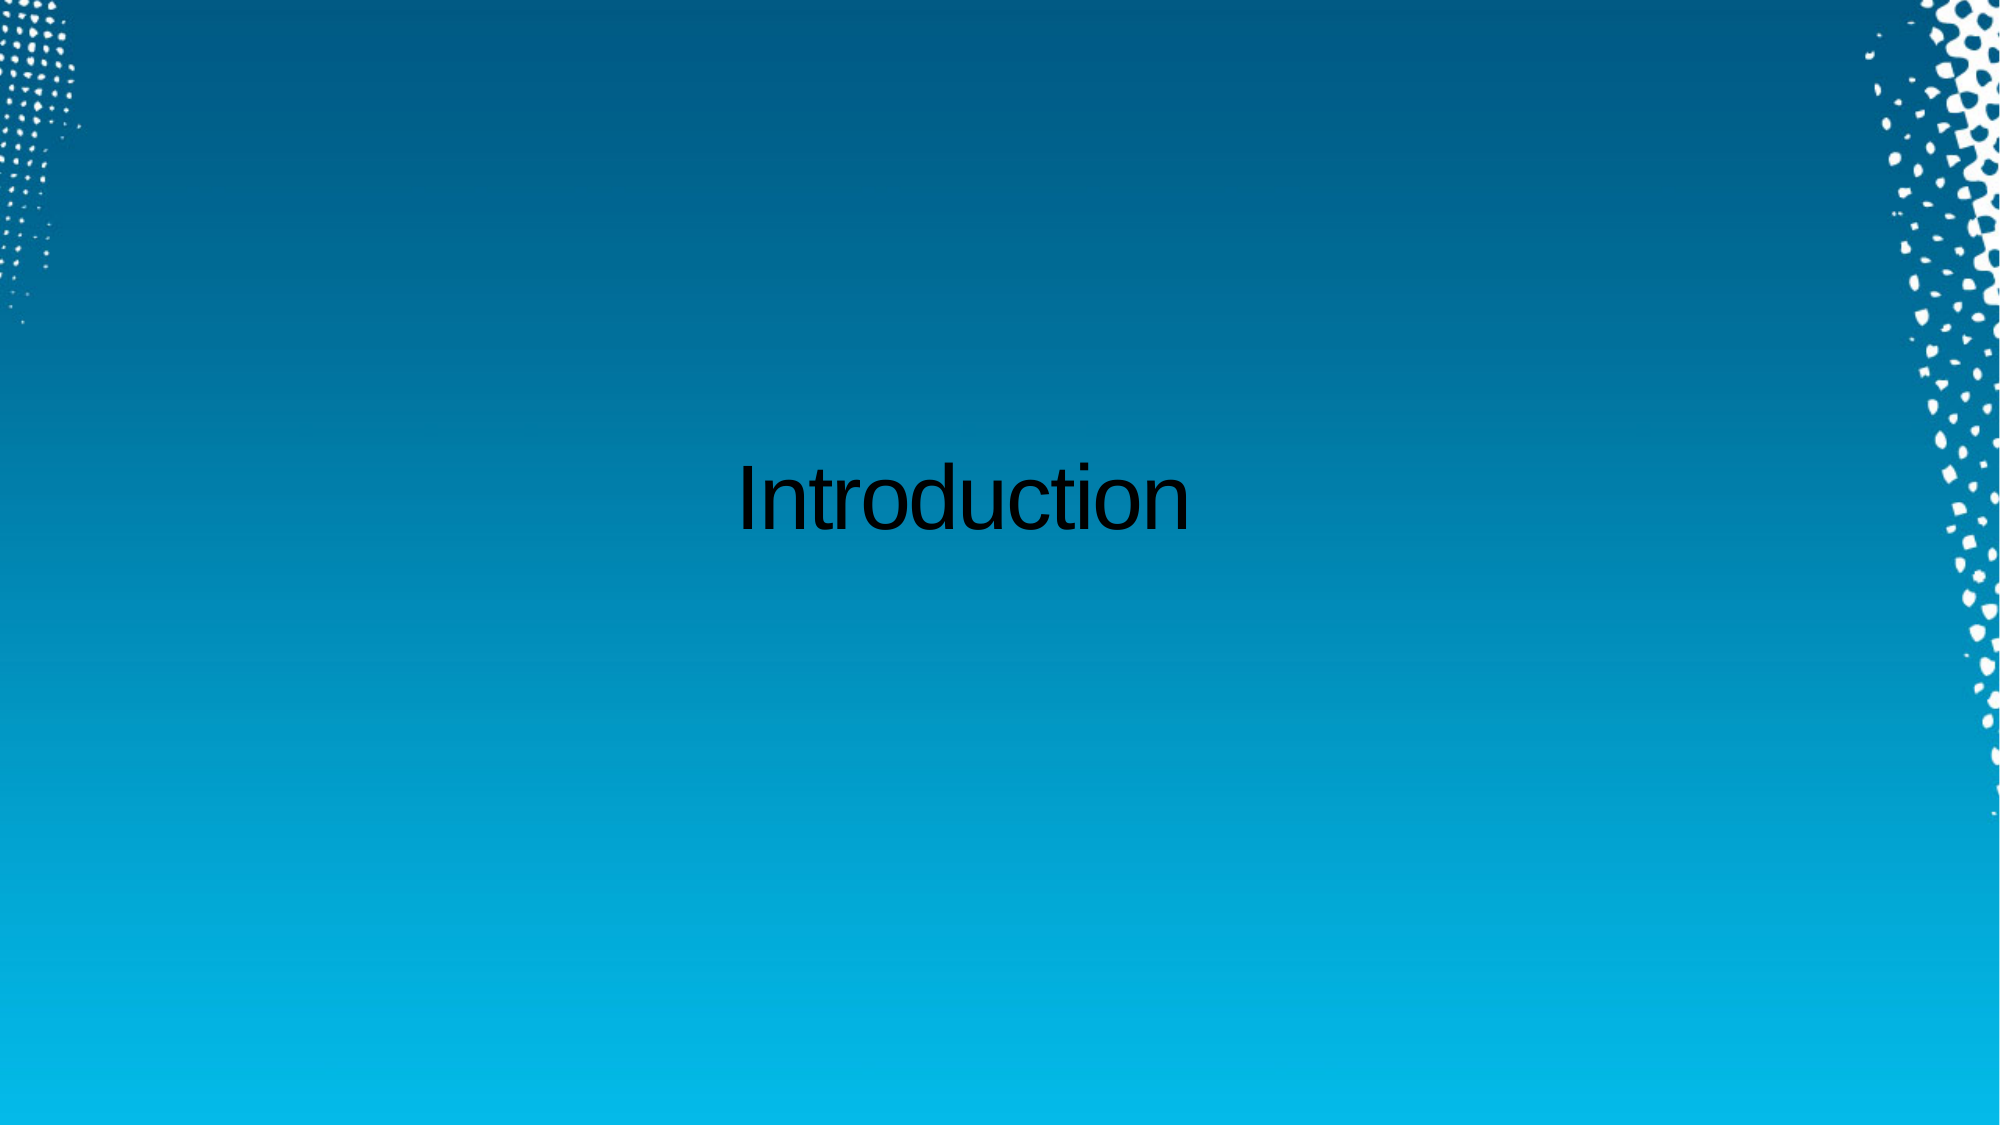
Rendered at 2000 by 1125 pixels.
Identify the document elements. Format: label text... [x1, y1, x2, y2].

picture [1982, 714, 1993, 729]
picture [13, 41, 25, 49]
picture [1955, 246, 1965, 256]
picture [1941, 324, 1952, 332]
picture [1973, 368, 1982, 380]
picture [0, 155, 5, 163]
picture [42, 31, 53, 39]
picture [10, 69, 17, 78]
picture [1898, 188, 1912, 198]
picture [54, 76, 60, 83]
picture [1991, 747, 2000, 765]
picture [1935, 177, 1945, 189]
picture [1894, 99, 1902, 106]
picture [1970, 426, 1980, 436]
picture [1955, 557, 1965, 573]
picture [0, 24, 9, 33]
picture [1892, 212, 1902, 216]
picture [1991, 637, 2000, 652]
picture [47, 0, 57, 10]
picture [45, 16, 55, 24]
picture [1963, 589, 1976, 607]
title Introduction [49, 450, 1879, 550]
picture [1914, 164, 1923, 177]
picture [1926, 344, 1939, 358]
picture [1909, 274, 1920, 291]
picture [38, 74, 47, 80]
picture [1919, 367, 1930, 378]
picture [26, 57, 34, 68]
picture [1988, 547, 2000, 561]
picture [28, 42, 36, 53]
picture [1938, 122, 1950, 133]
picture [1972, 312, 1985, 322]
picture [1925, 87, 1941, 99]
picture [1950, 359, 1960, 366]
picture [1963, 335, 1972, 344]
picture [1983, 404, 1992, 414]
picture [0, 40, 9, 45]
picture [1929, 27, 1945, 45]
picture [1980, 460, 1987, 469]
picture [1945, 213, 1955, 220]
picture [1988, 691, 2000, 709]
picture [1928, 399, 1939, 415]
picture [1995, 582, 2000, 595]
picture [56, 47, 64, 55]
picture [1946, 155, 1961, 167]
picture [1993, 321, 2000, 339]
picture [31, 131, 37, 138]
picture [41, 59, 48, 67]
picture [1952, 502, 1967, 516]
picture [1960, 392, 1970, 403]
picture [33, 0, 42, 10]
picture [33, 88, 42, 97]
picture [1935, 431, 1946, 449]
picture [18, 13, 26, 19]
picture [1978, 517, 1987, 527]
picture [1994, 382, 2000, 391]
picture [1925, 141, 1935, 155]
picture [1984, 349, 1992, 357]
picture [1942, 269, 1953, 276]
picture [34, 101, 43, 111]
picture [1979, 657, 1995, 676]
picture [1914, 308, 1929, 326]
picture [9, 84, 15, 91]
picture [1972, 570, 1986, 583]
picture [29, 27, 38, 38]
picture [3, 10, 11, 18]
picture [1963, 535, 1977, 550]
picture [1881, 117, 1891, 130]
picture [1953, 301, 1962, 312]
picture [30, 14, 40, 23]
picture [11, 55, 21, 64]
picture [1889, 152, 1901, 166]
picture [1875, 83, 1881, 96]
picture [1969, 625, 1985, 642]
picture [1930, 291, 1941, 297]
picture [1957, 187, 1971, 200]
picture [1935, 379, 1948, 391]
picture [17, 129, 23, 136]
picture [55, 62, 62, 69]
picture [1907, 77, 1917, 83]
picture [1963, 278, 1976, 291]
picture [1911, 223, 1918, 230]
picture [1900, 240, 1912, 254]
picture [1981, 604, 2000, 620]
picture [43, 42, 49, 53]
picture [1921, 0, 1934, 8]
picture [1990, 492, 2000, 505]
picture [1920, 257, 1932, 264]
picture [1974, 683, 1985, 694]
picture [16, 22, 23, 34]
picture [18, 0, 29, 6]
picture [1922, 200, 1934, 207]
picture [1915, 109, 1924, 119]
picture [1958, 445, 1968, 460]
picture [1935, 0, 2000, 306]
picture [1992, 438, 2000, 448]
picture [1948, 413, 1958, 424]
picture [1968, 481, 1978, 492]
picture [1946, 525, 1956, 533]
picture [1932, 235, 1943, 241]
picture [58, 32, 66, 41]
picture [6, 97, 12, 105]
picture [33, 116, 40, 124]
picture [24, 72, 32, 79]
picture [1866, 51, 1874, 59]
picture [1942, 465, 1958, 483]
picture [16, 143, 21, 151]
